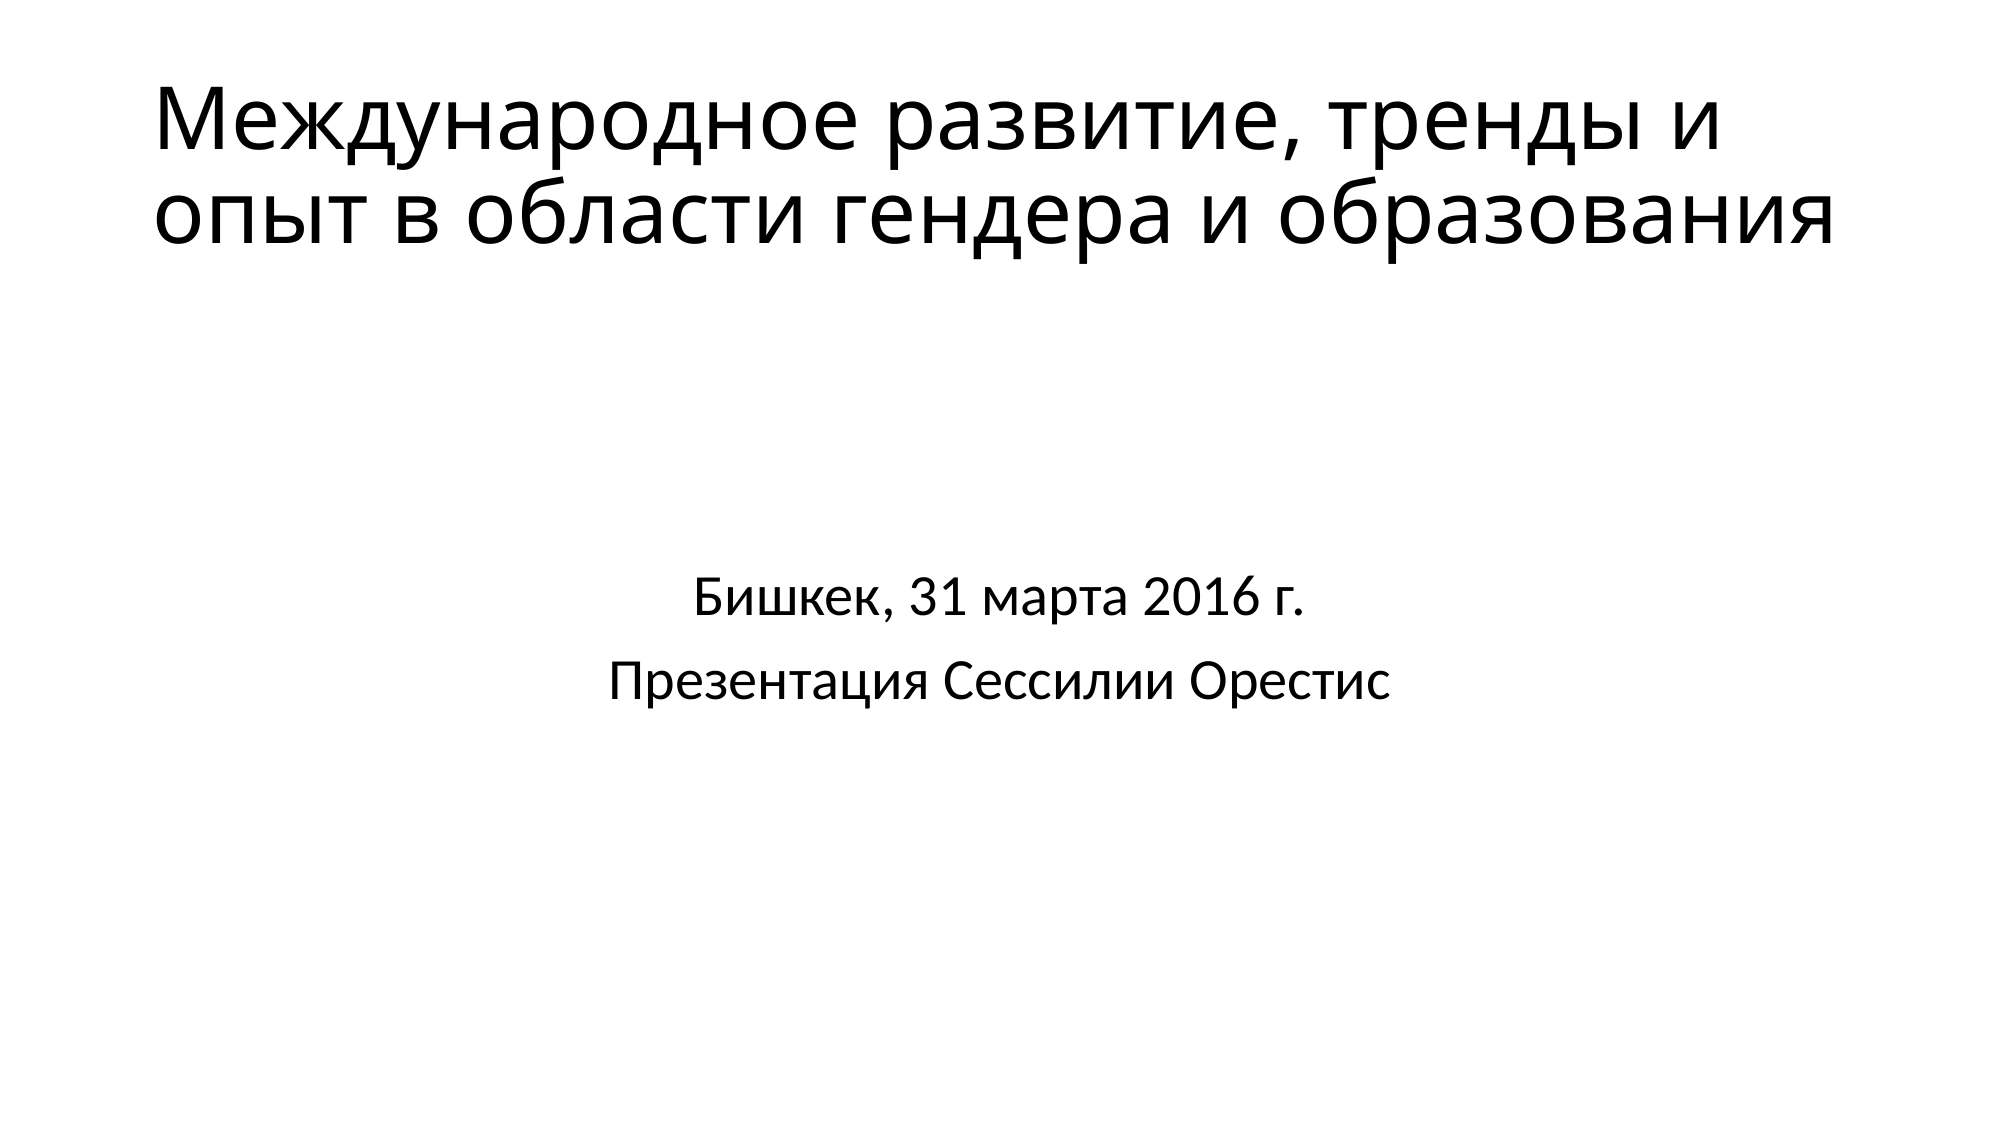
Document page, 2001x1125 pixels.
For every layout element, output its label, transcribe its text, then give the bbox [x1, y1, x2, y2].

list Бишкек, 31 марта 2016 г. Презентация Сессилии Орестис [137, 299, 1863, 1014]
title Международное развитие, тренды и опыт в области гендера и образования [137, 59, 1863, 278]
